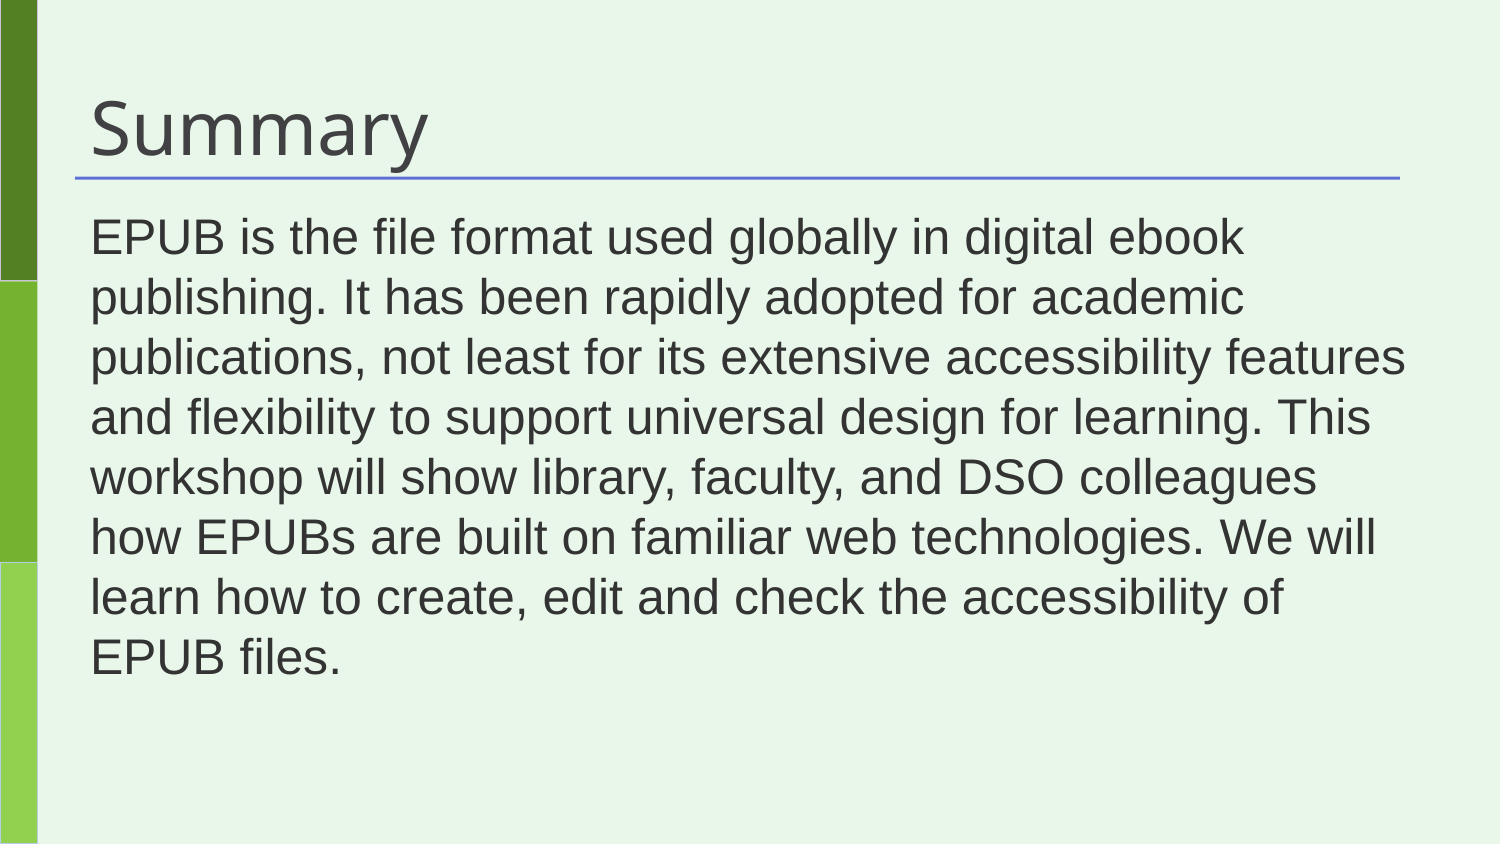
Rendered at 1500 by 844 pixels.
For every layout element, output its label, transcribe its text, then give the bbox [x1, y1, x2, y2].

title Summary [75, 34, 1425, 179]
list EPUB is the file format used globally in digital ebook publishing. It has been rapidly adopted for academic publications, not least for its extensive accessibility features and flexibility to support universal design for learning. This workshop will show library, faculty, and DSO colleagues how EPUBs are built on familiar web technologies. We will learn how to create, edit and check the accessibility of EPUB files. [75, 196, 1425, 755]
